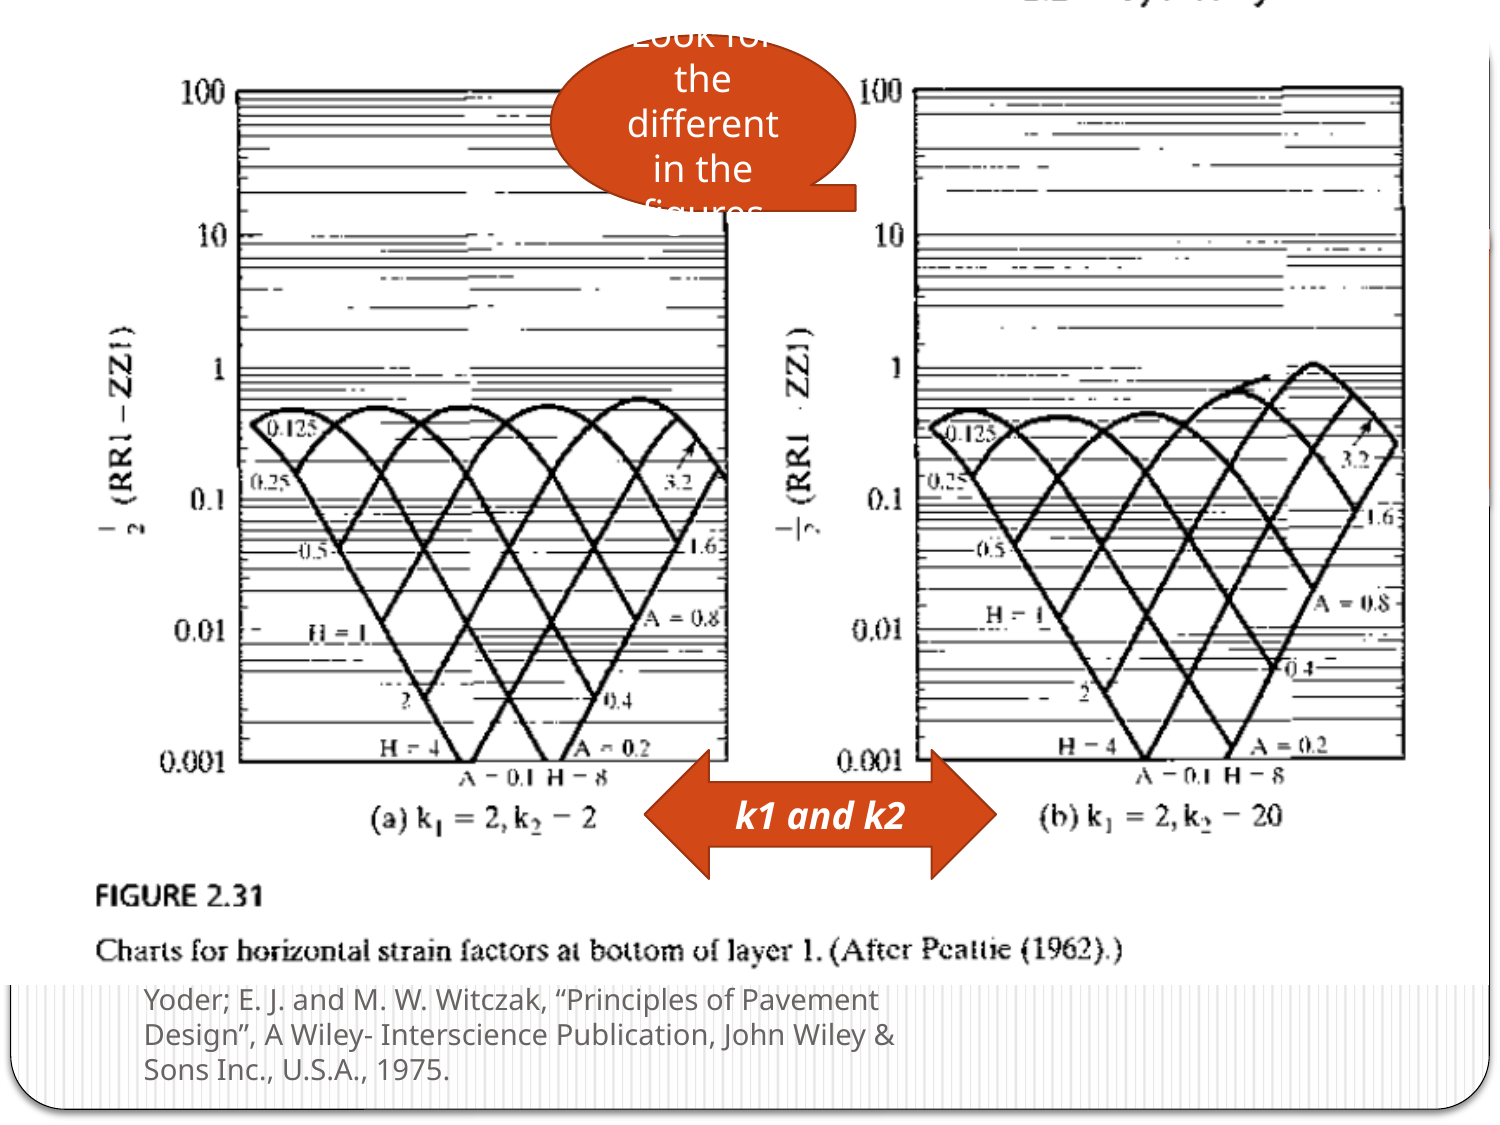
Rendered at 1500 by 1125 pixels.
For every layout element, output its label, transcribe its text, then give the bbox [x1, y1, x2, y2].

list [0, 0, 1489, 985]
footer Yoder; E. J. and M. W. Witczak, “Principles of Pavement Design”, A Wiley- Interscience Publication, John Wiley & Sons Inc., U.S.A., 1975. [128, 996, 914, 1072]
